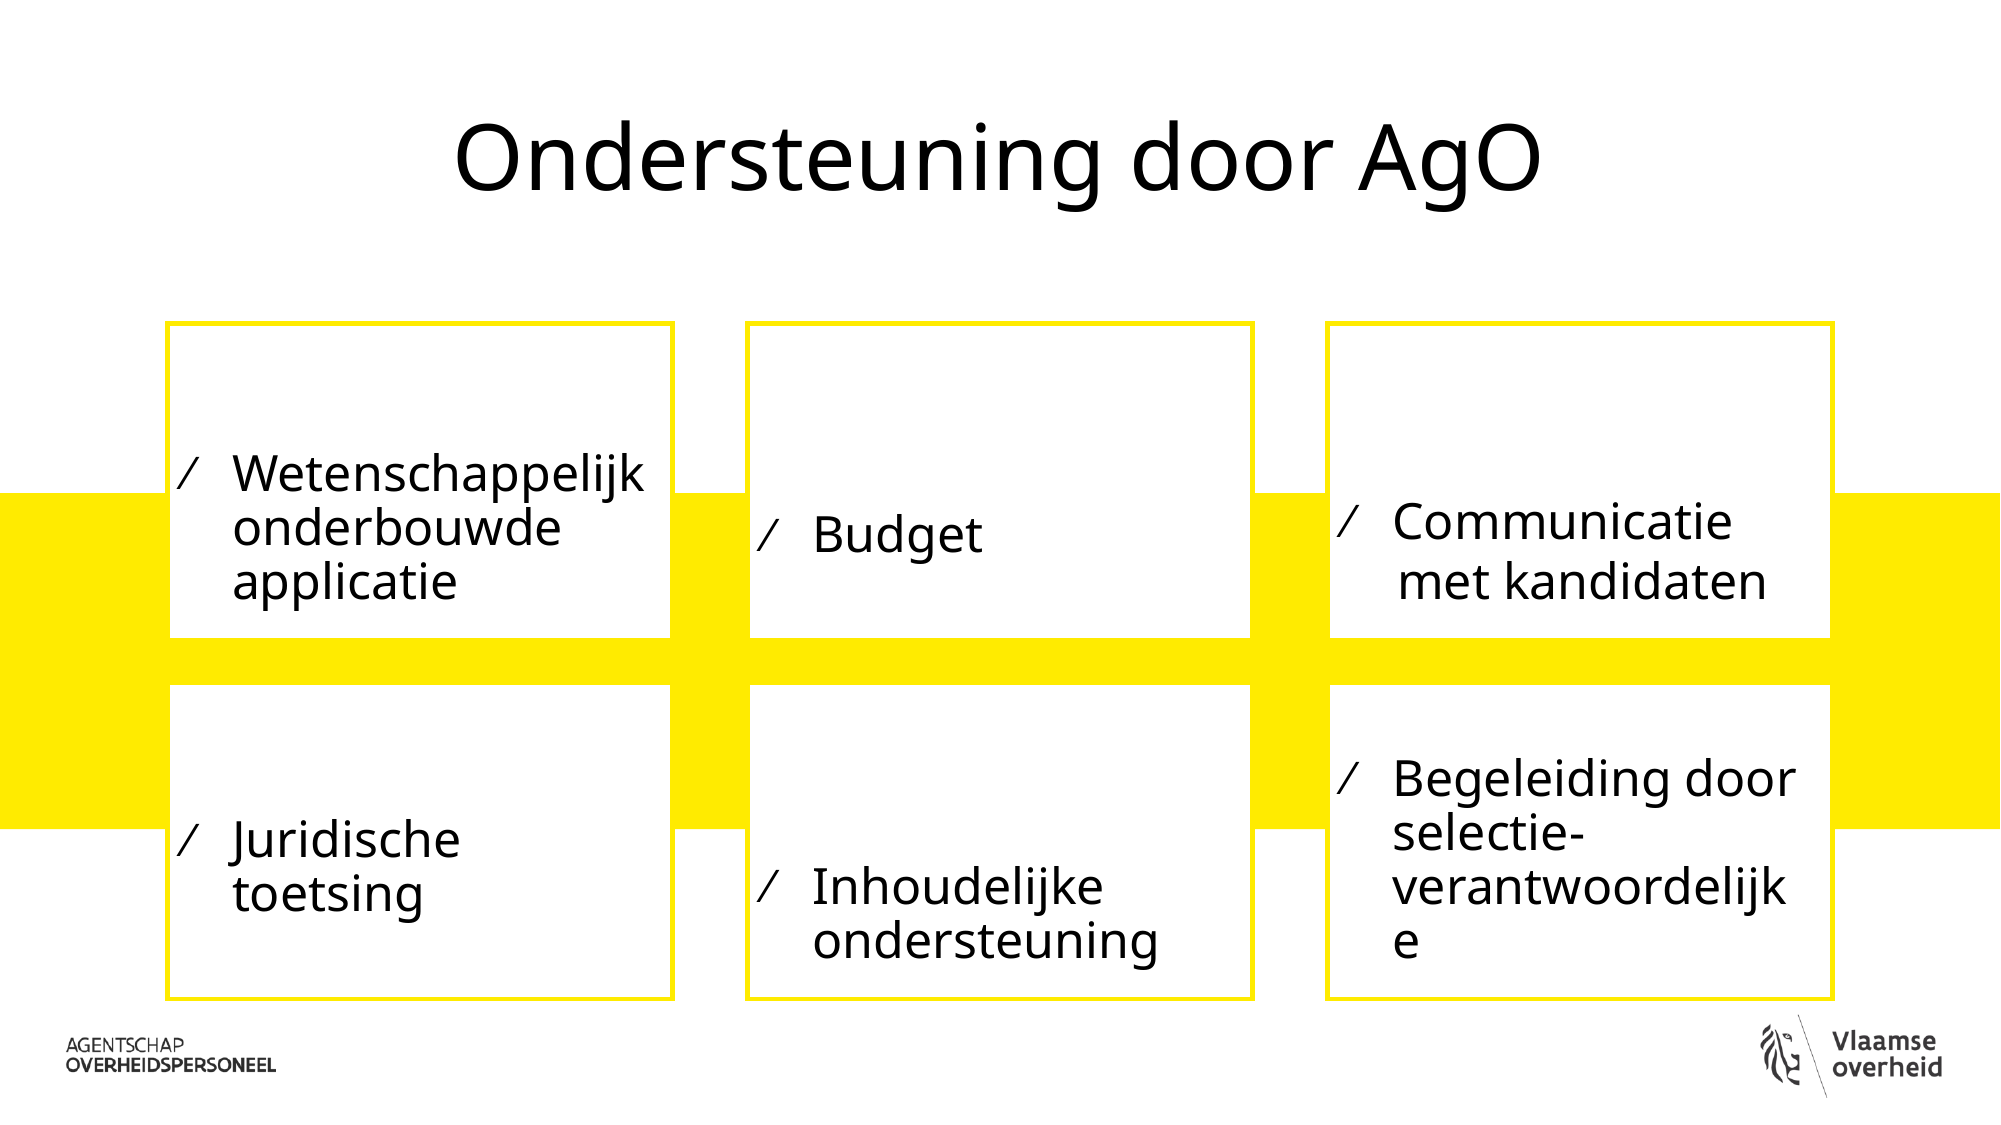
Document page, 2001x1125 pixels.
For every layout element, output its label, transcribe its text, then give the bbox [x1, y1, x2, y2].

picture [1751, 1008, 1949, 1103]
list Budget [745, 321, 1255, 642]
list Wetenschappelijk onderbouwde applicatie [165, 321, 675, 642]
list Inhoudelijke ondersteuning [745, 680, 1255, 1001]
list Communicatie met kandidaten [1325, 321, 1835, 642]
list Juridische toetsing [165, 680, 675, 1001]
title Ondersteuning door AgO [60, 69, 1940, 270]
list Begeleiding door selectie-verantwoordelijke [1325, 680, 1835, 1001]
picture [60, 1034, 276, 1077]
